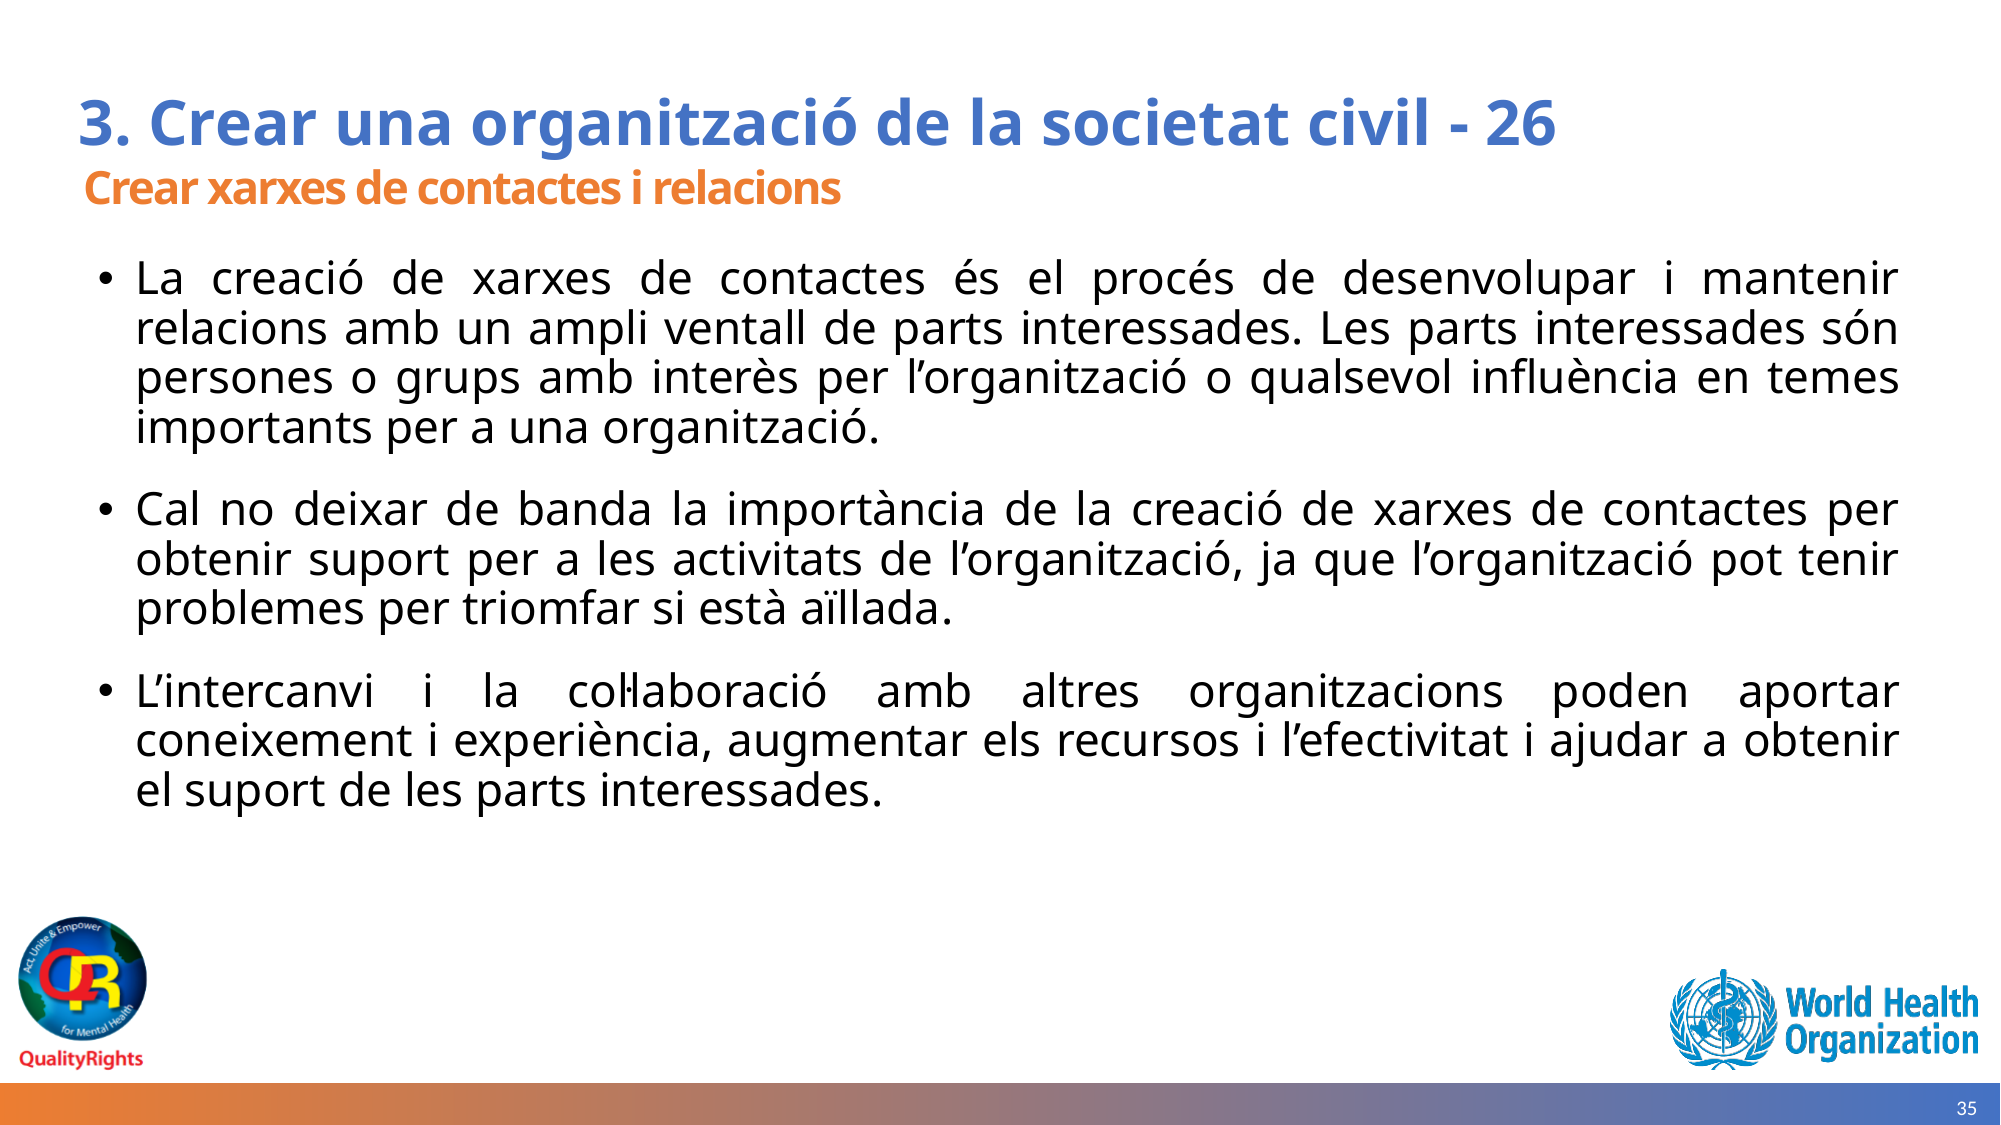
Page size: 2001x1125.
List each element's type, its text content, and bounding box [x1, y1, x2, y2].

picture [1711, 995, 1721, 1005]
picture [1791, 987, 1798, 1005]
picture [1804, 987, 1811, 1005]
list La creació de xarxes de contactes és el procés de desenvolupar i mantenir relacions amb un ampli ventall de parts interessades. Les parts interessades són persones o grups amb interès per l’organització o qualsevol influència en temes importants per a una organització. Cal no deixar de banda la importància de la creació de xarxes de contactes per obtenir suport per a les activitats de l’organització, ja que l’organització pot tenir problemes per triomfar si està aïllada. L’intercanvi i la col·laboració amb altres organitzacions poden aportar coneixement i experiència, augmentar els recursos i l’efectivitat i ajudar a obtenir el suport de les parts interessades. [83, 247, 1917, 987]
picture [1701, 987, 1710, 992]
picture [1958, 1000, 1962, 1012]
picture [1860, 1000, 1865, 1012]
picture [1706, 1037, 1722, 1046]
picture [1703, 1018, 1711, 1030]
picture [1682, 1004, 1749, 1060]
picture [1703, 1003, 1712, 1016]
picture [1685, 987, 1697, 1003]
picture [1738, 1022, 1743, 1031]
picture [1735, 1002, 1743, 1011]
picture [1701, 1042, 1722, 1054]
picture [1711, 1030, 1721, 1038]
picture [1716, 1064, 1731, 1070]
picture [0, 899, 162, 1083]
title 3. Crear una organització de la societat civil - 26 [63, 84, 1671, 156]
picture [1725, 1041, 1747, 1054]
picture [1732, 969, 1978, 1070]
picture [1890, 987, 1897, 999]
picture [1741, 987, 1765, 1047]
picture [1696, 994, 1708, 1025]
picture [1689, 992, 1700, 1025]
picture [1670, 987, 1679, 1010]
picture [1670, 1031, 1715, 1070]
list Crear xarxes de contactes i relacions [83, 155, 1917, 215]
picture [1691, 1030, 1700, 1041]
